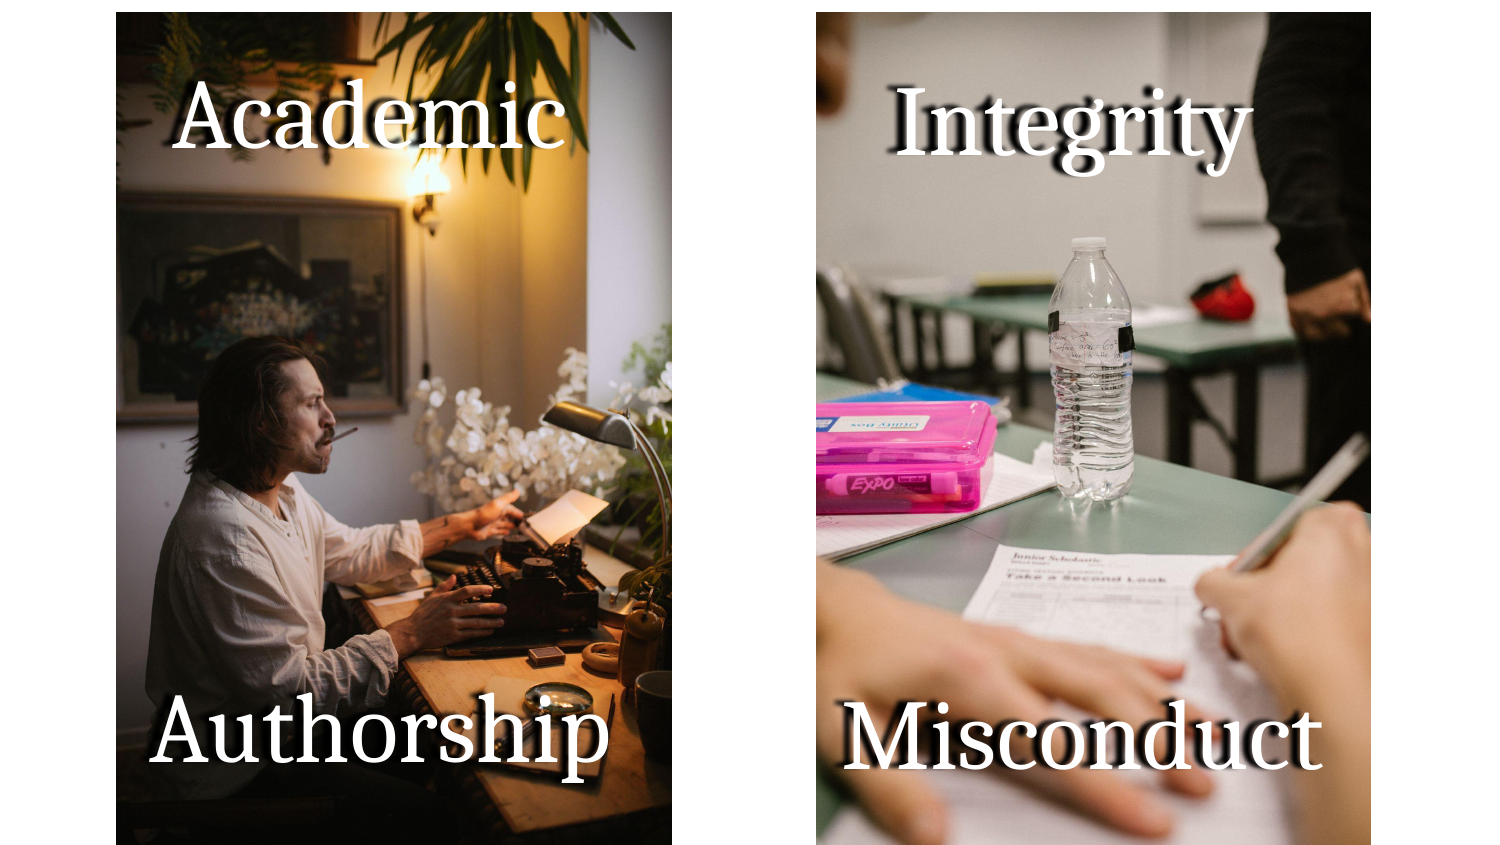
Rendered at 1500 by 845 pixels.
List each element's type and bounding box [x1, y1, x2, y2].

picture [116, 12, 672, 845]
picture [815, 12, 1371, 845]
